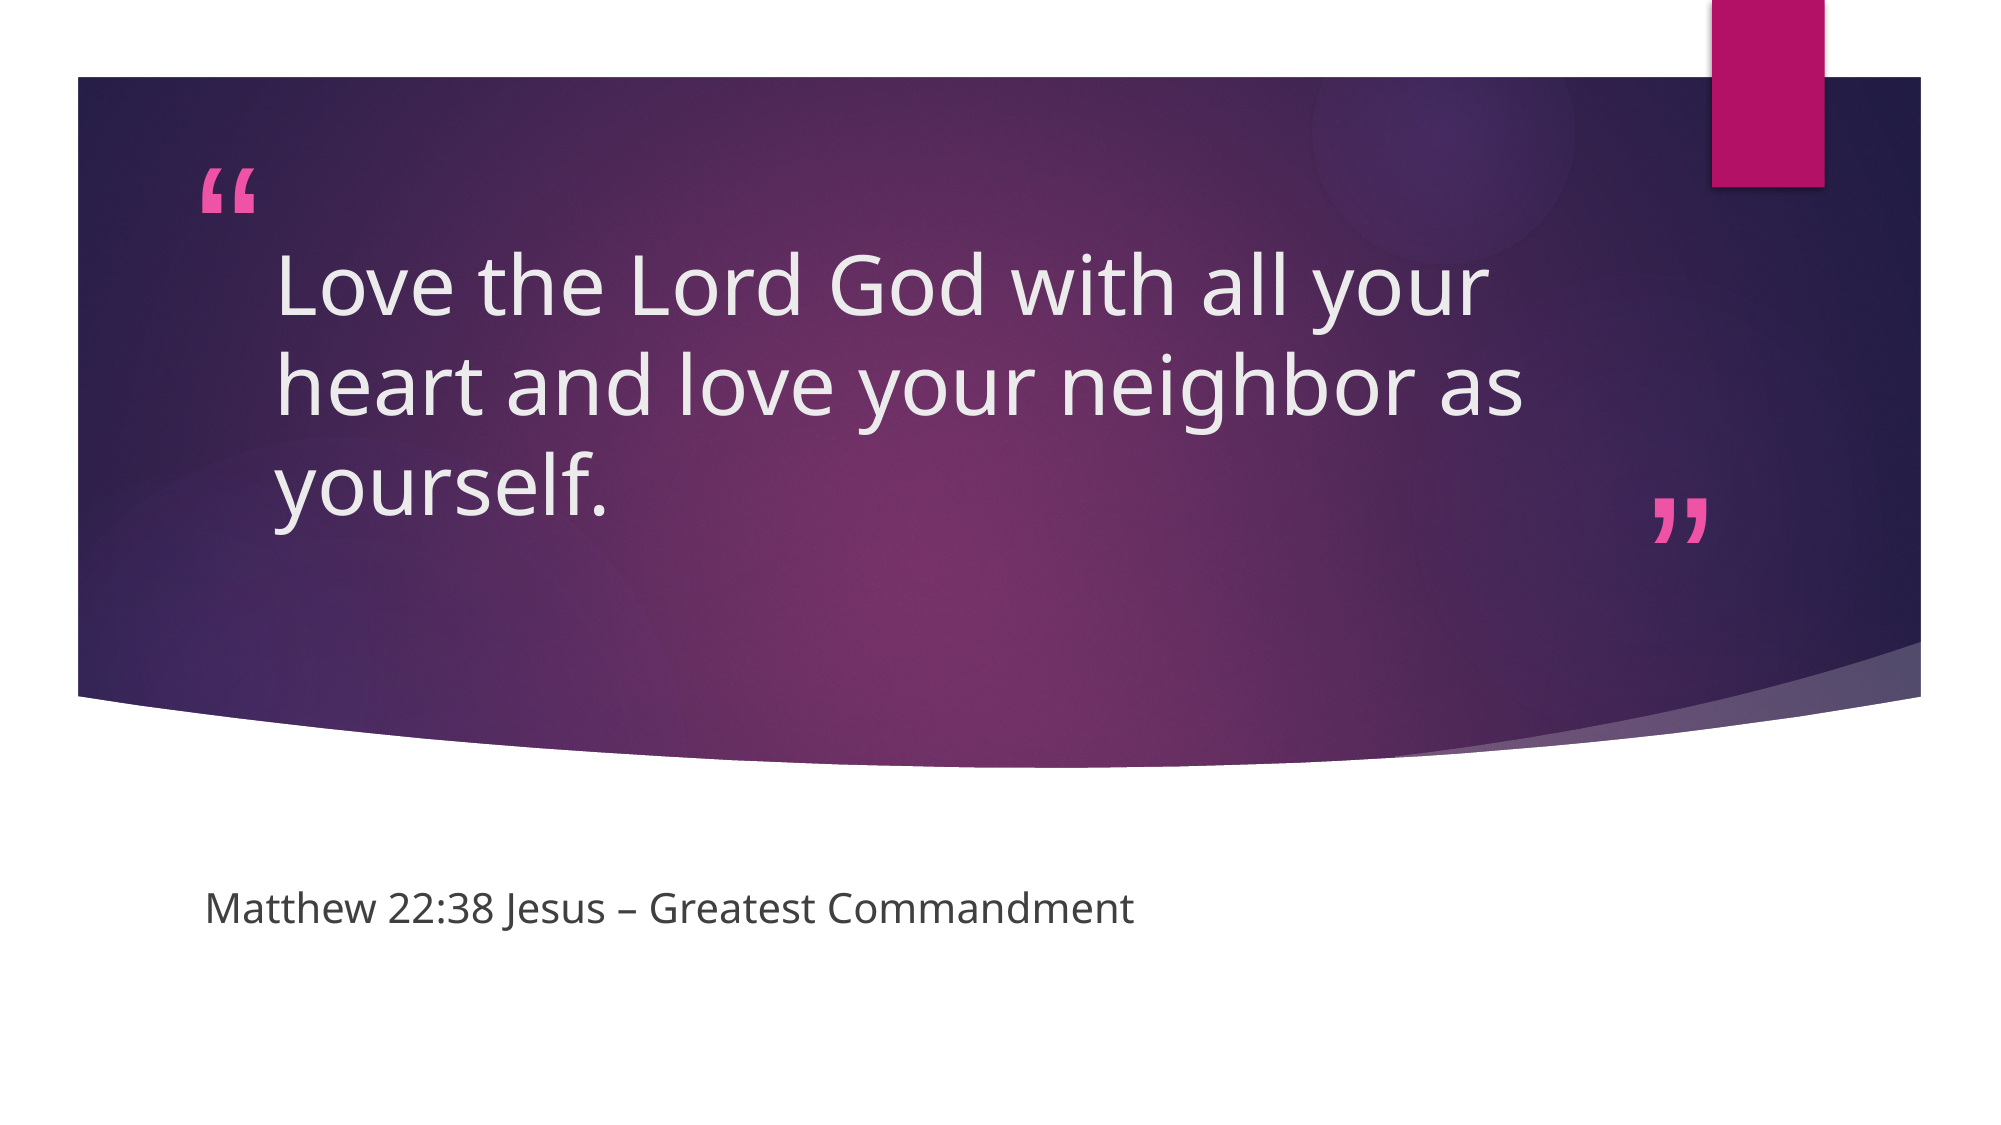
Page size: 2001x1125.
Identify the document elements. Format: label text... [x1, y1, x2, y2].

list Matthew 22:38 Jesus – Greatest Commandment [189, 825, 1706, 989]
title Love the Lord God with all your heart and love your neighbor as yourself. [259, 161, 1647, 604]
